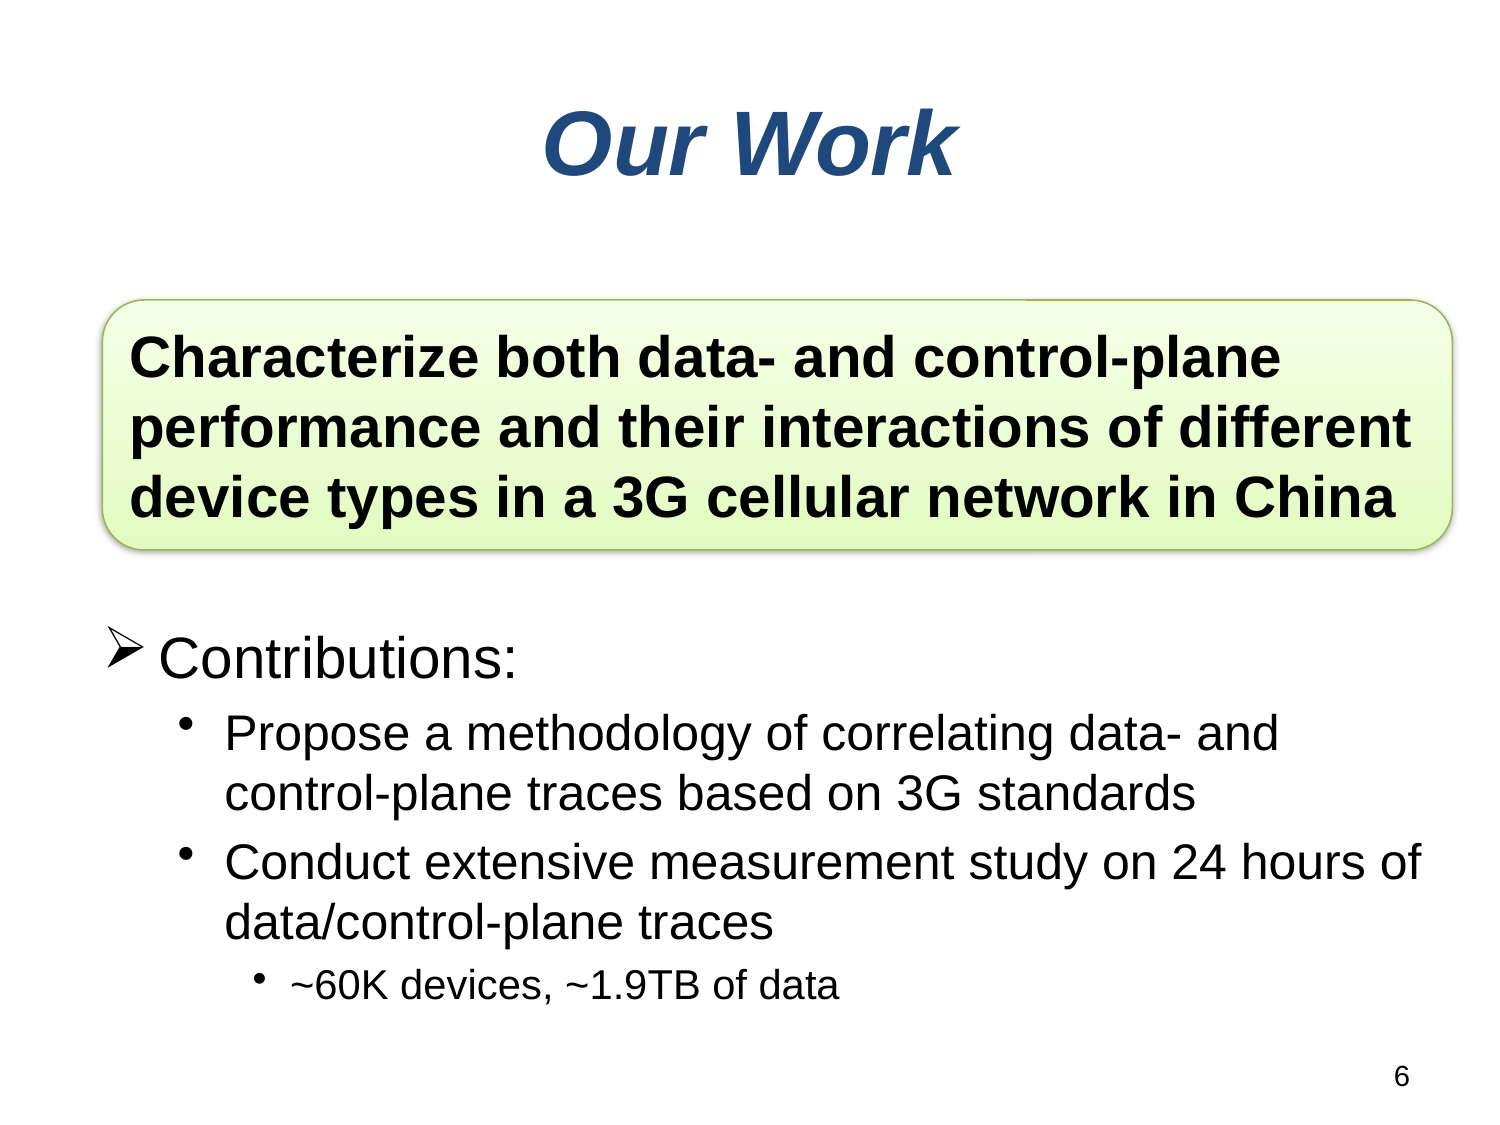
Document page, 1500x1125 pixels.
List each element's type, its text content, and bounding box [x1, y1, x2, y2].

text_box Characterize both data- and control-plane performance and their interactions of different device types in a 3G cellular network in China [101, 299, 1454, 551]
slide_number 6 [1074, 1050, 1425, 1103]
list Contributions: Propose a methodology of correlating data- and control-plane traces based on 3G standards Conduct extensive measurement study on 24 hours of data/control-plane traces ~60K devices, ~1.9TB of data [87, 612, 1438, 1063]
title Our Work [75, 45, 1425, 233]
